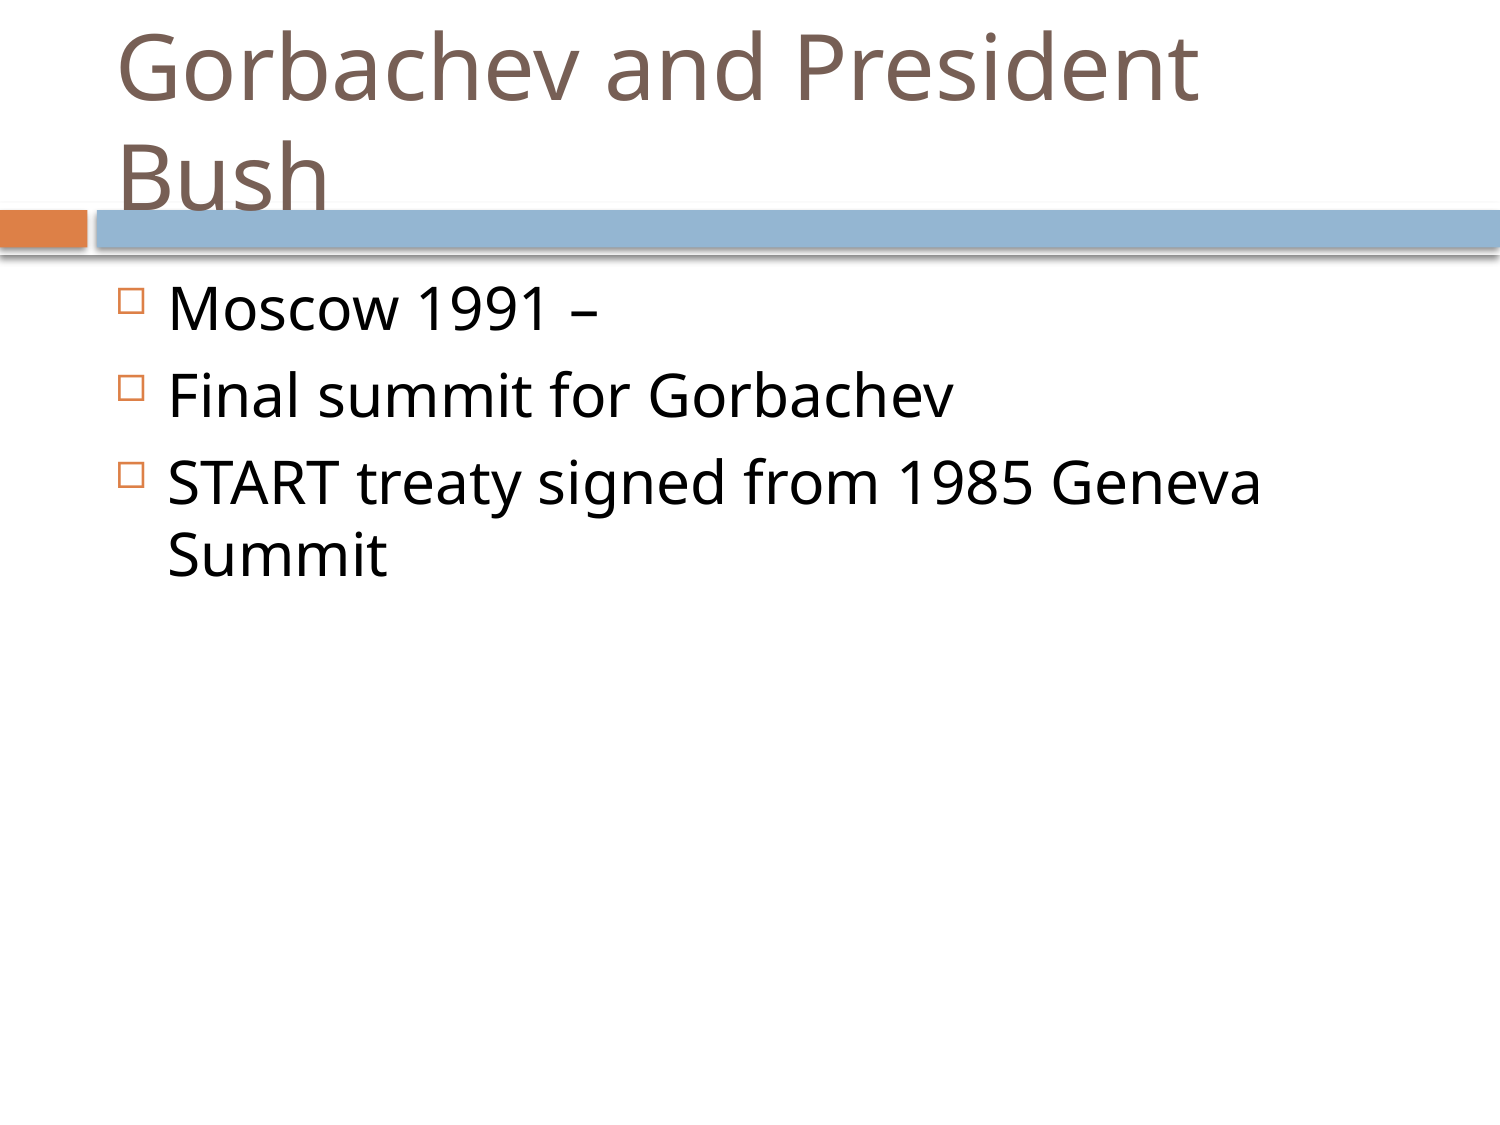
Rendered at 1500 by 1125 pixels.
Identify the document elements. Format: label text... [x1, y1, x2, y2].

list Moscow 1991 – Final summit for Gorbachev START treaty signed from 1985 Geneva Summit [100, 262, 1438, 1000]
title Gorbachev and President Bush [100, 37, 1438, 200]
